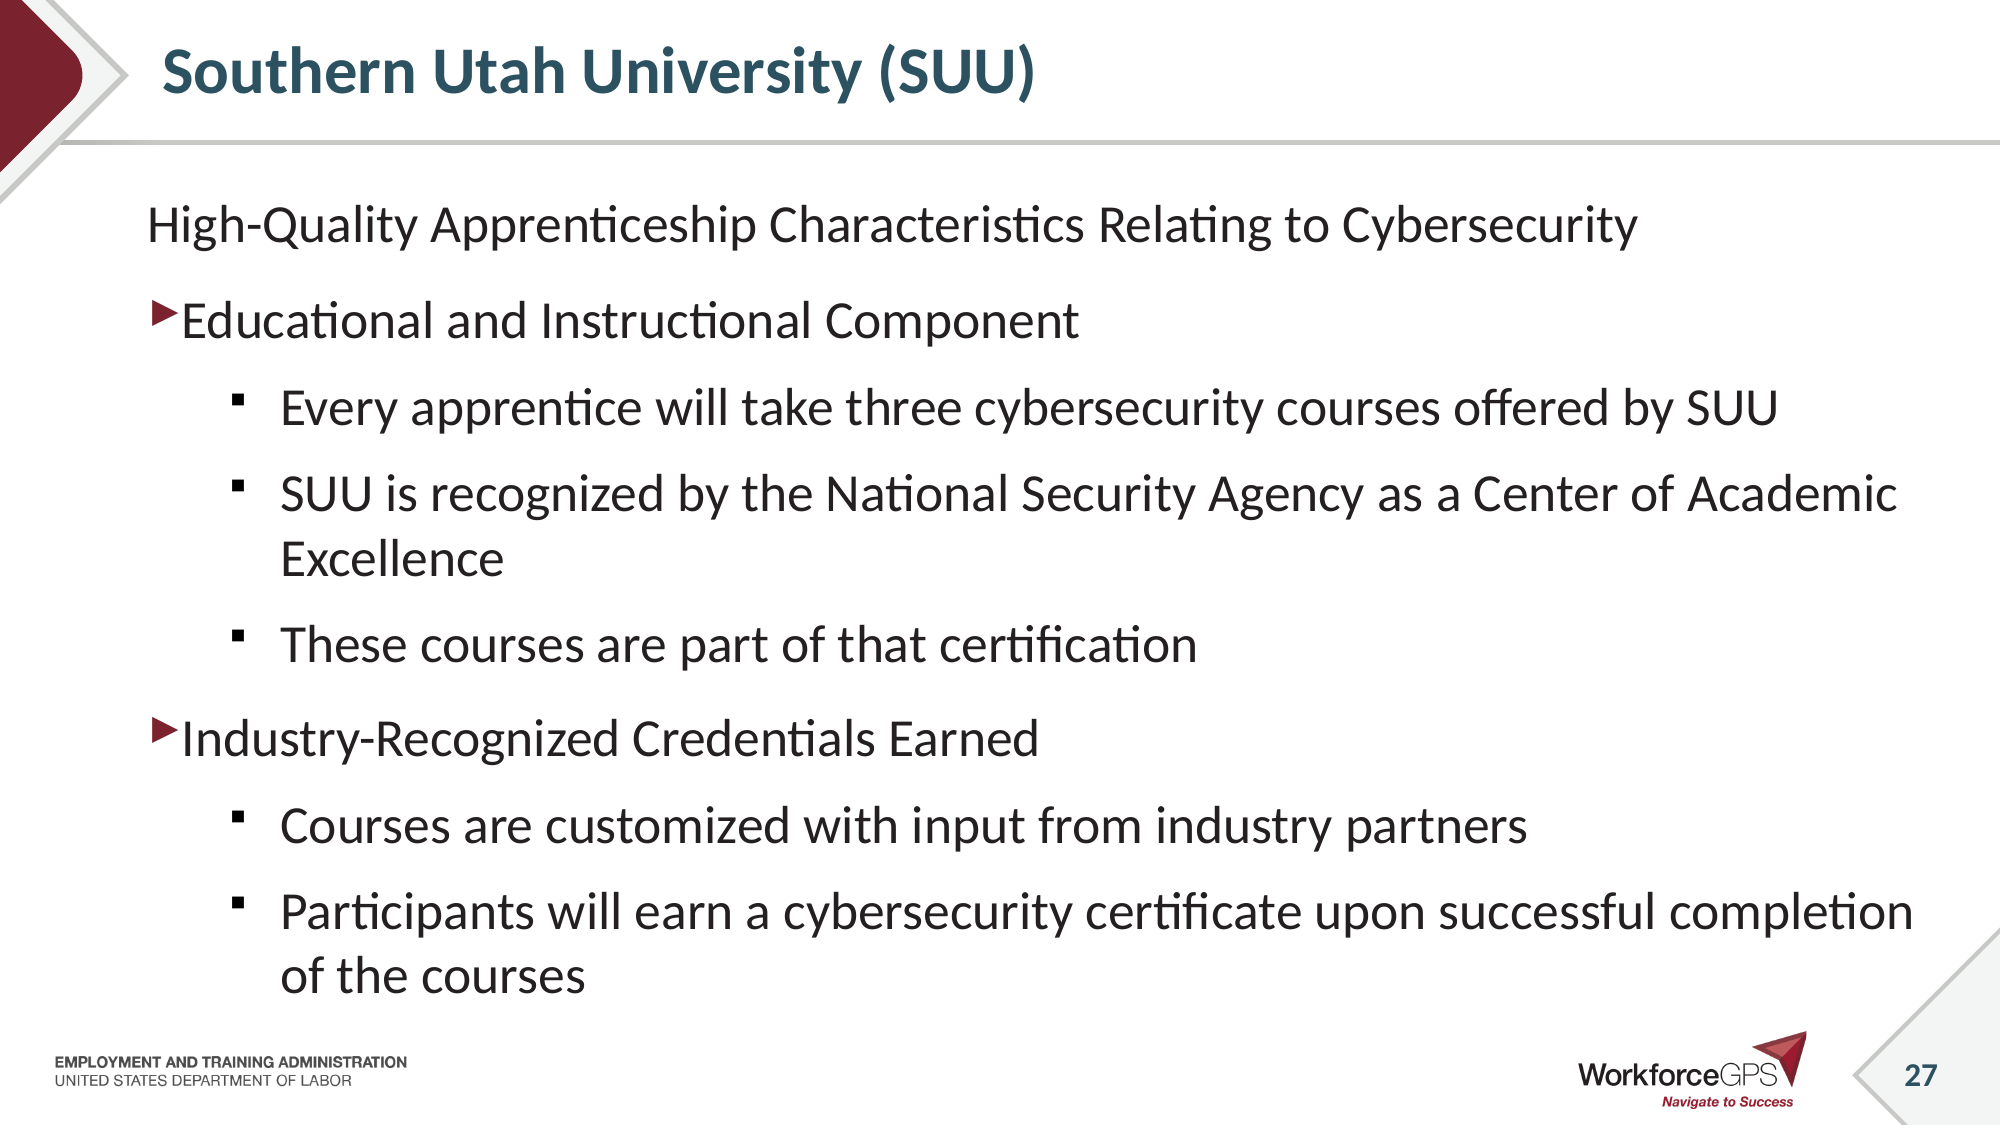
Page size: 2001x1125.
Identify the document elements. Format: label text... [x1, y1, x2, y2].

title Southern Utah University (SUU) [132, 7, 1950, 137]
list High-Quality Apprenticeship Characteristics Relating to Cybersecurity Educational and Instructional Component Every apprentice will take three cybersecurity courses offered by SUU SUU is recognized by the National Security Agency as a Center of Academic Excellence These courses are part of that certification Industry-Recognized Credentials Earned Courses are customized with input from industry partners Participants will earn a cybersecurity certificate upon successful completion of the courses [132, 186, 1950, 1014]
slide_number 27 [1867, 1042, 1975, 1103]
